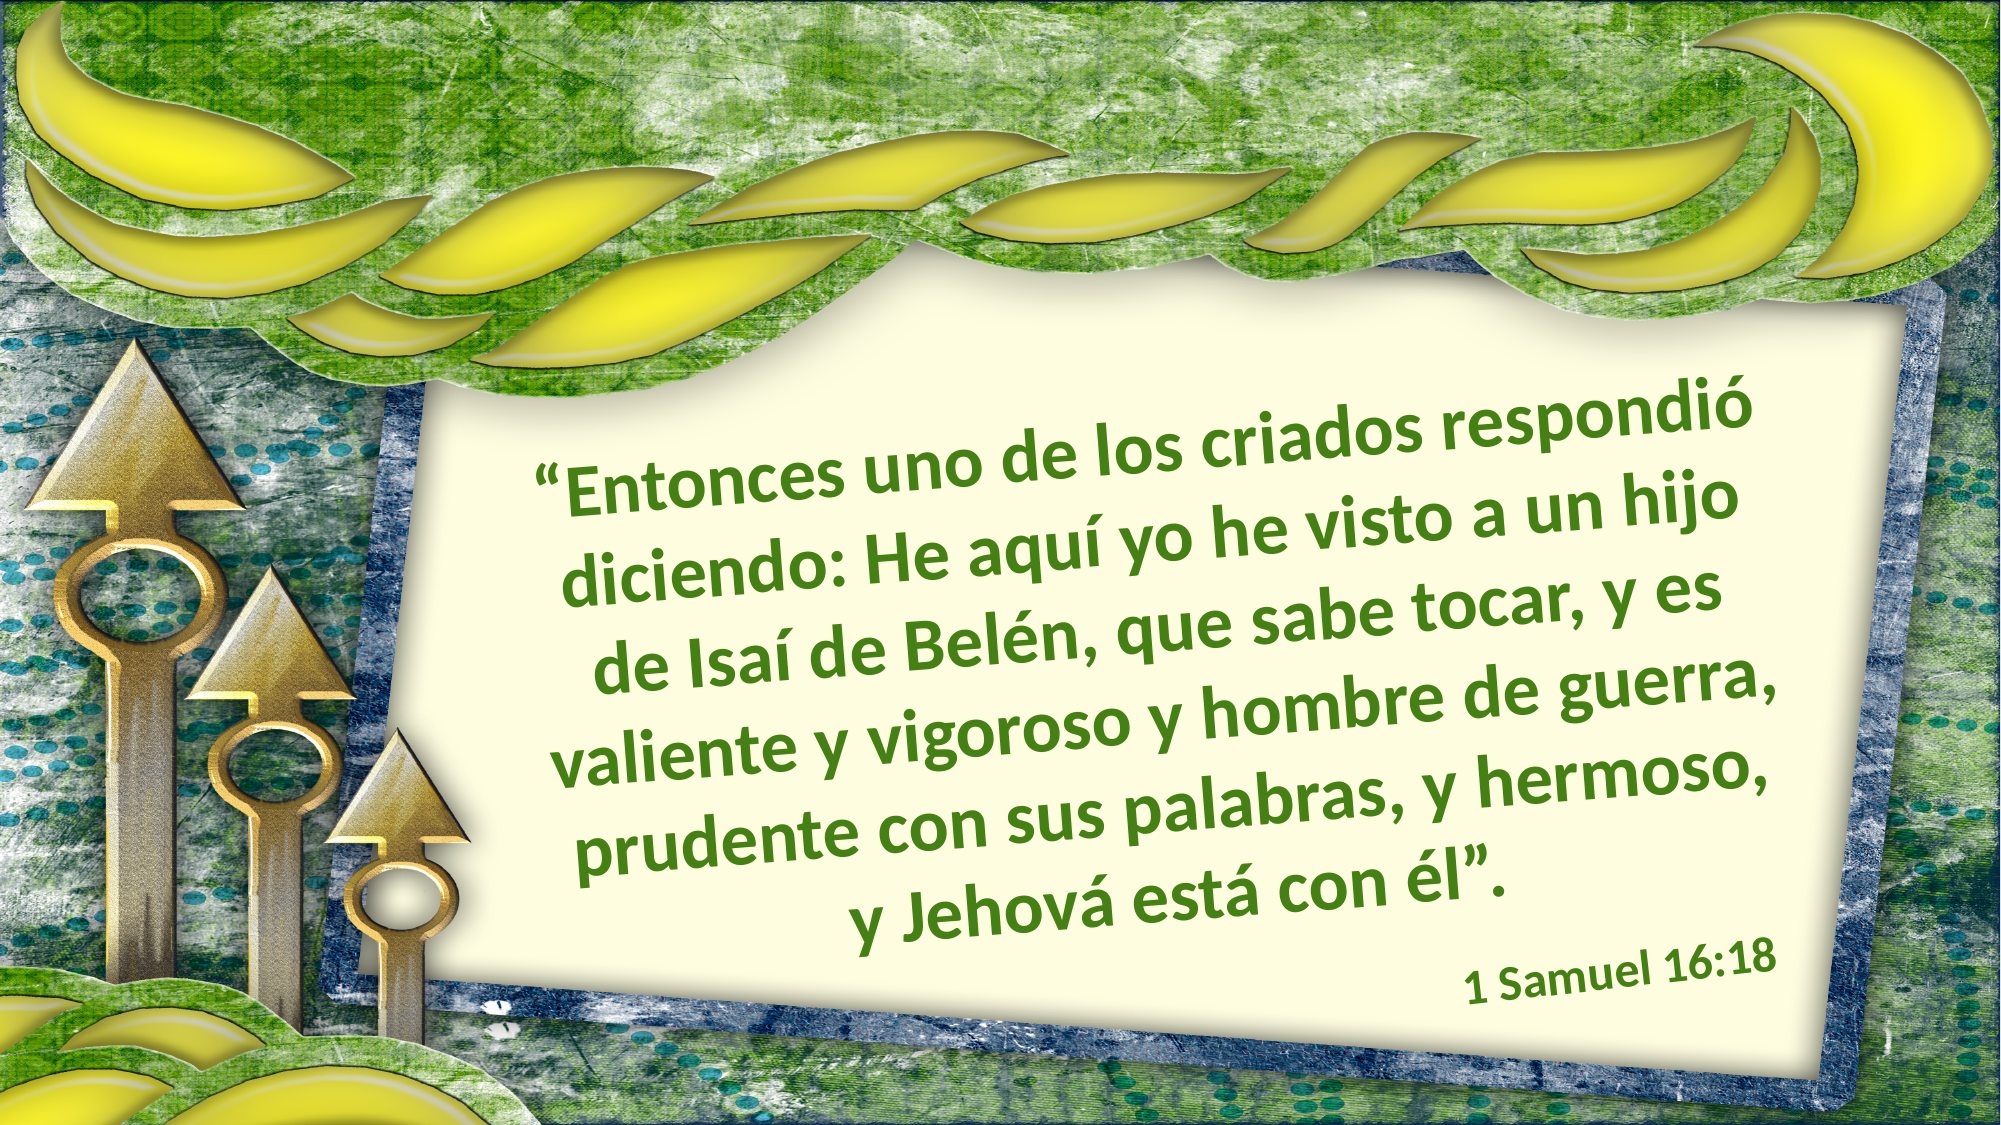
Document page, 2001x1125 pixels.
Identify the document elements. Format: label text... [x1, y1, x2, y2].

picture [0, 0, 2001, 1125]
text_box “Entonces uno de los criados respondió diciendo: He aquí yo he visto a un hijo de Isaí de Belén, que sabe tocar, y es valiente y vigoroso y hombre de guerra, prudente con sus palabras, y hermoso, y Jehová está con él”. [503, 339, 1818, 993]
text_box 1 Samuel 16:18 [1439, 910, 1799, 1025]
